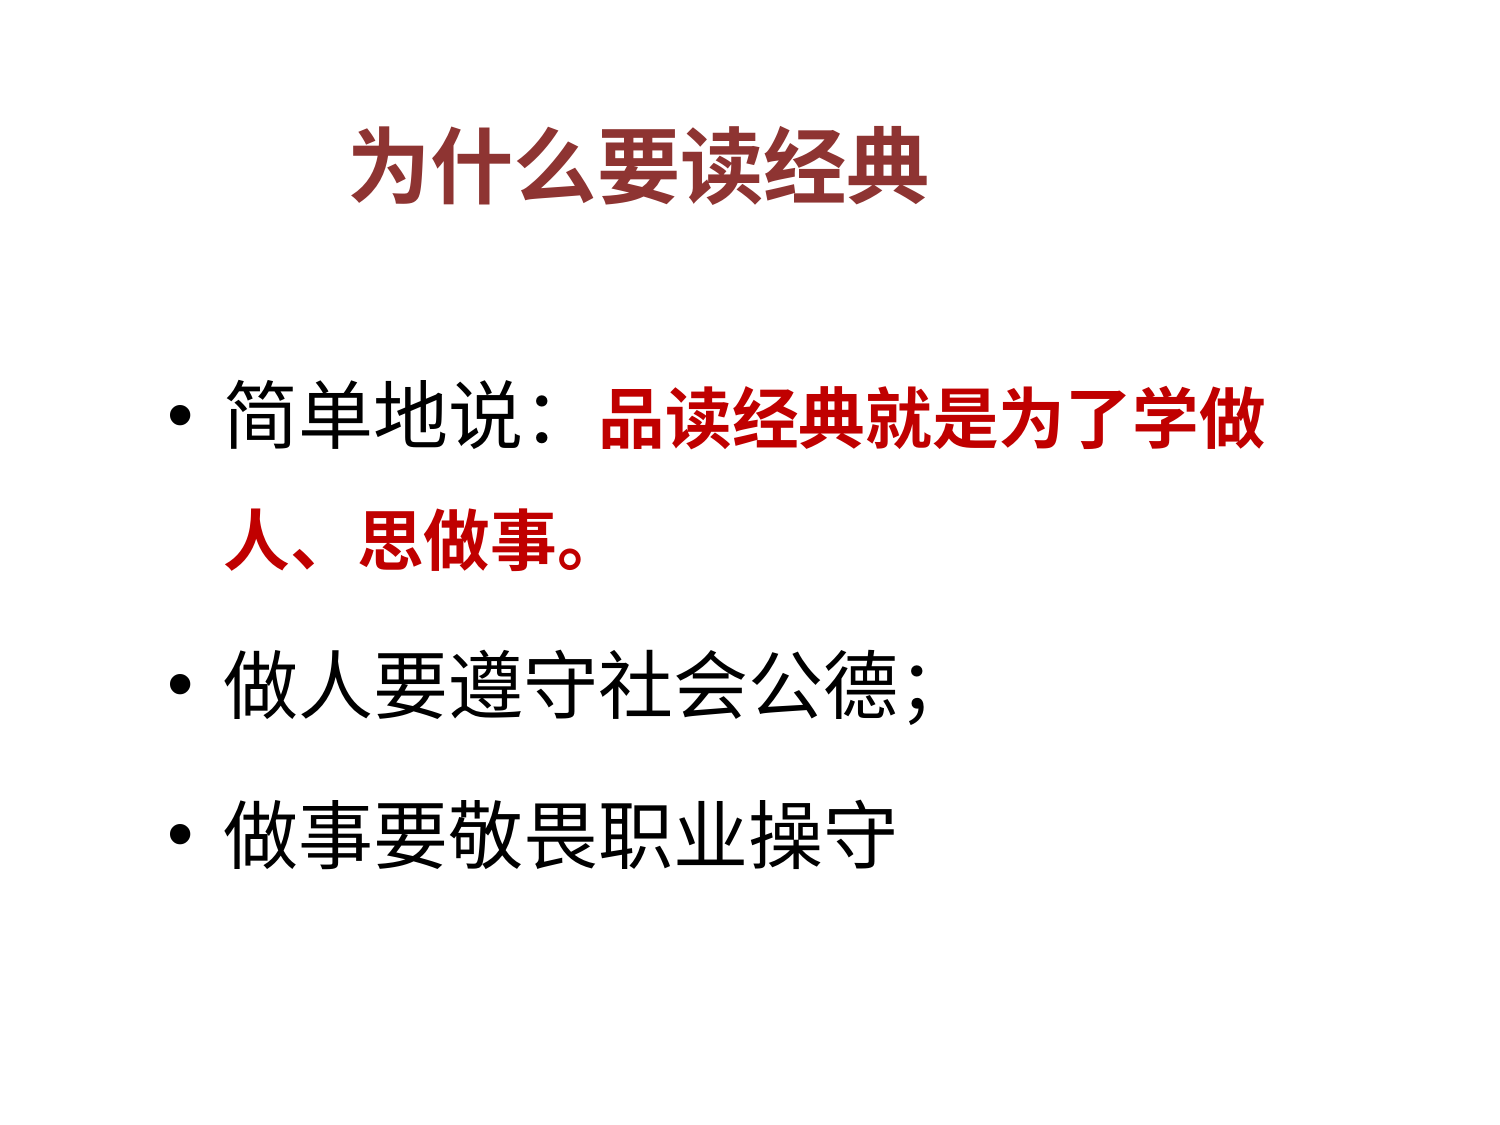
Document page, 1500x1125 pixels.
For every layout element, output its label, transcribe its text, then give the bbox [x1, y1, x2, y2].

title 为什么要读经典 [70, 70, 1208, 259]
list 简单地说：品读经典就是为了学做人、思做事。 做人要遵守社会公德； 做事要敬畏职业操守 [152, 316, 1325, 915]
